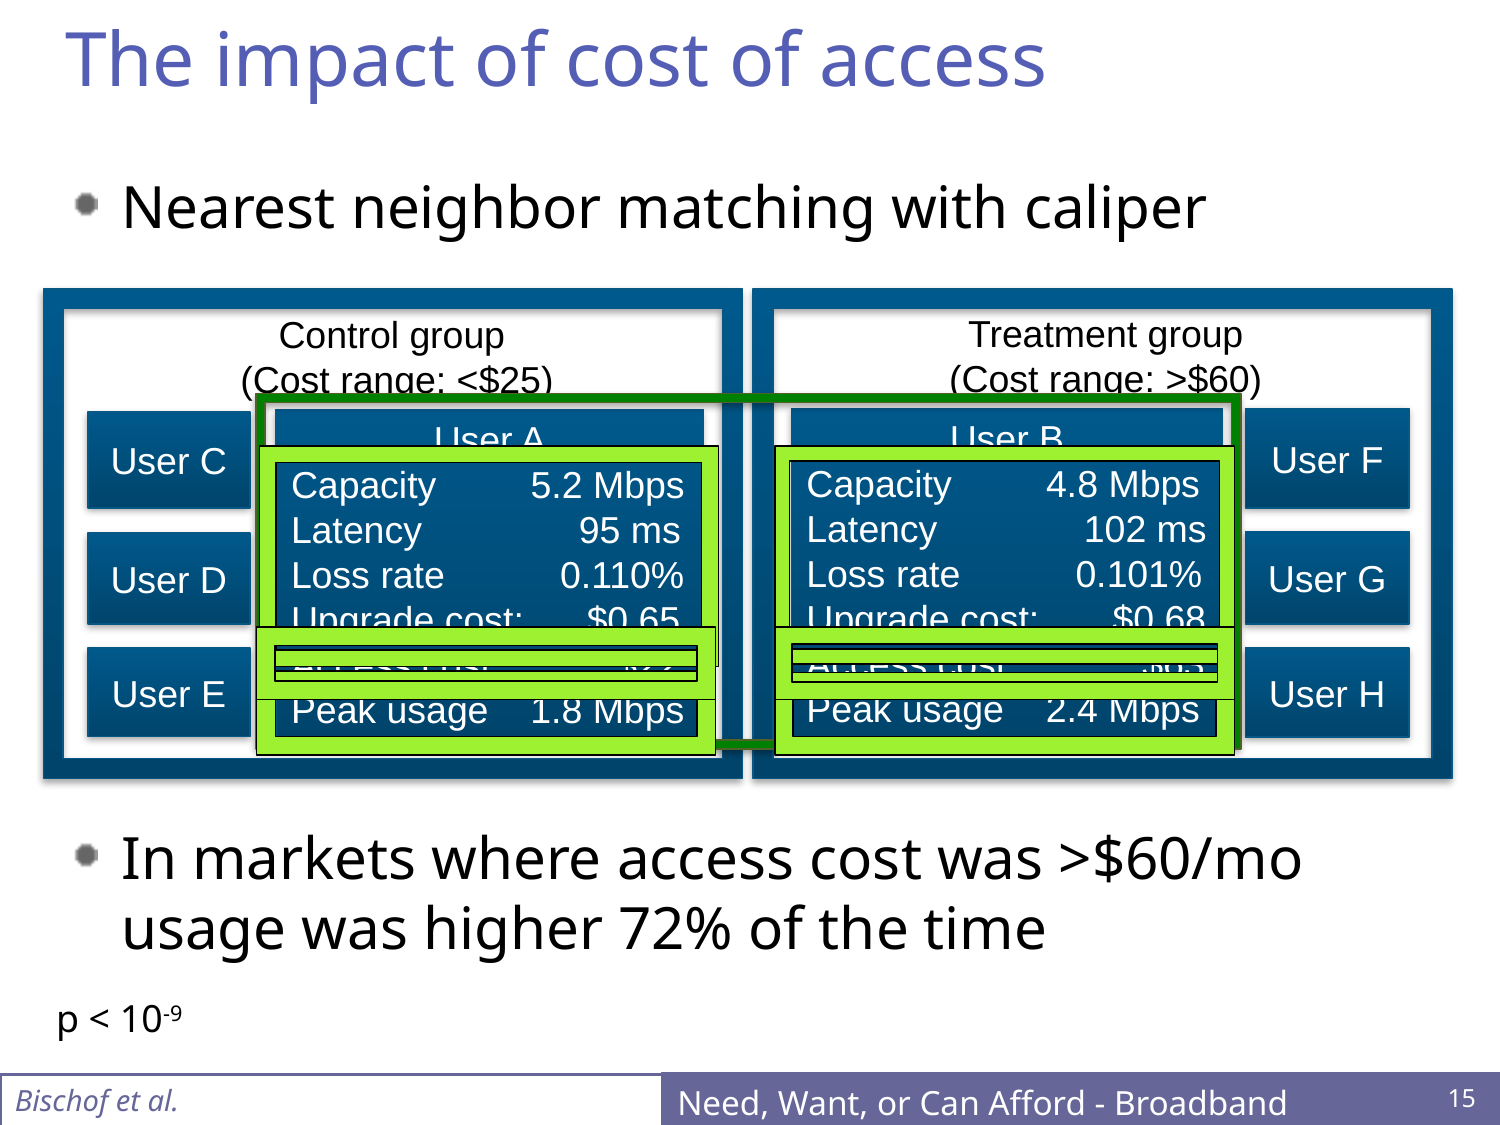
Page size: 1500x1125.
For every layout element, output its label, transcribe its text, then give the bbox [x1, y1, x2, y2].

picture [65, 188, 98, 222]
list Nearest neighbor matching with caliper In markets where access cost was >$60/mo usage was higher 72% of the time [49, 785, 1451, 1038]
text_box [43, 288, 743, 779]
title The impact of cost of access [49, 12, 1451, 101]
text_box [752, 288, 1453, 779]
picture [65, 839, 98, 873]
text_box p < 10-9 [41, 987, 198, 1048]
list Nearest neighbor matching with caliper In markets where access cost was >$60/mo usage was higher 72% of the time [49, 162, 1451, 290]
